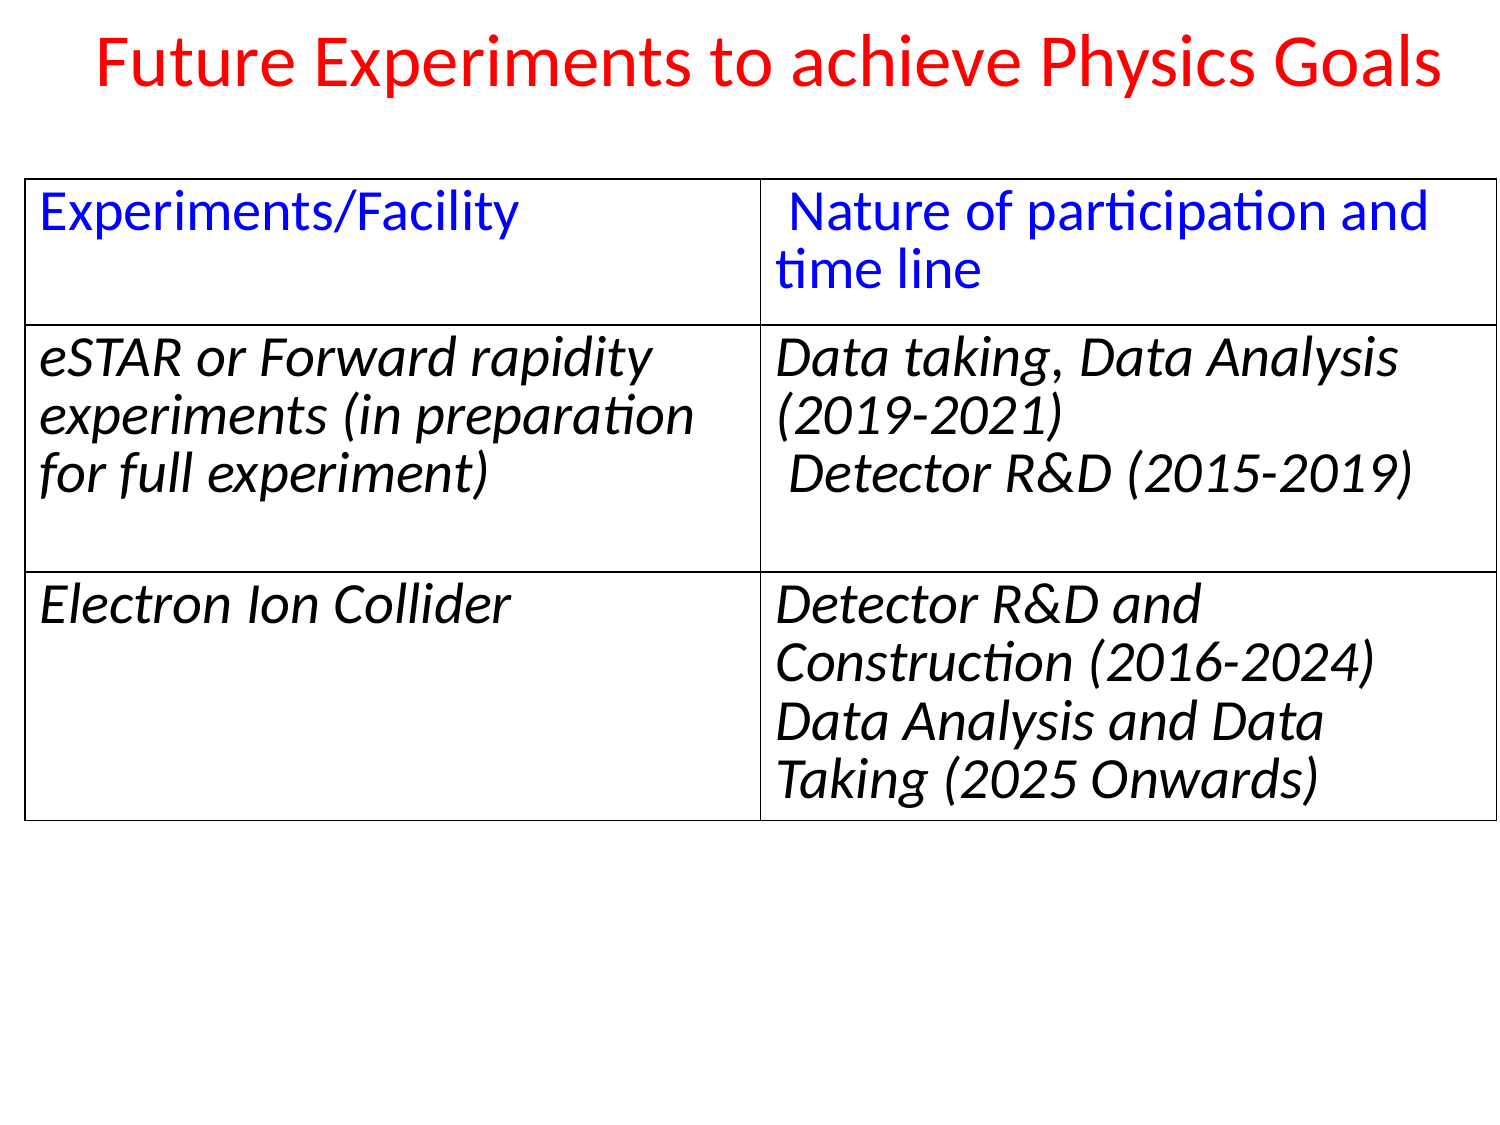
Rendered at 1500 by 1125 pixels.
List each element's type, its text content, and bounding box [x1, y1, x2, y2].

table_cell eSTAR or Forward rapidity experiments (in preparation for full experiment) [26, 326, 760, 571]
table_cell Data taking, Data Analysis (2019-2021) Detector R&D (2015-2019) [761, 326, 1496, 571]
table_header Experiments/Facility [26, 180, 760, 324]
table_header Nature of participation and time line [761, 180, 1496, 324]
title Future Experiments to achieve Physics Goals [0, 8, 1500, 105]
table_cell Detector R&D and Construction (2016-2024) Data Analysis and Data Taking (2025 Onwards) [761, 573, 1496, 820]
table_cell Electron Ion Collider [26, 573, 760, 820]
